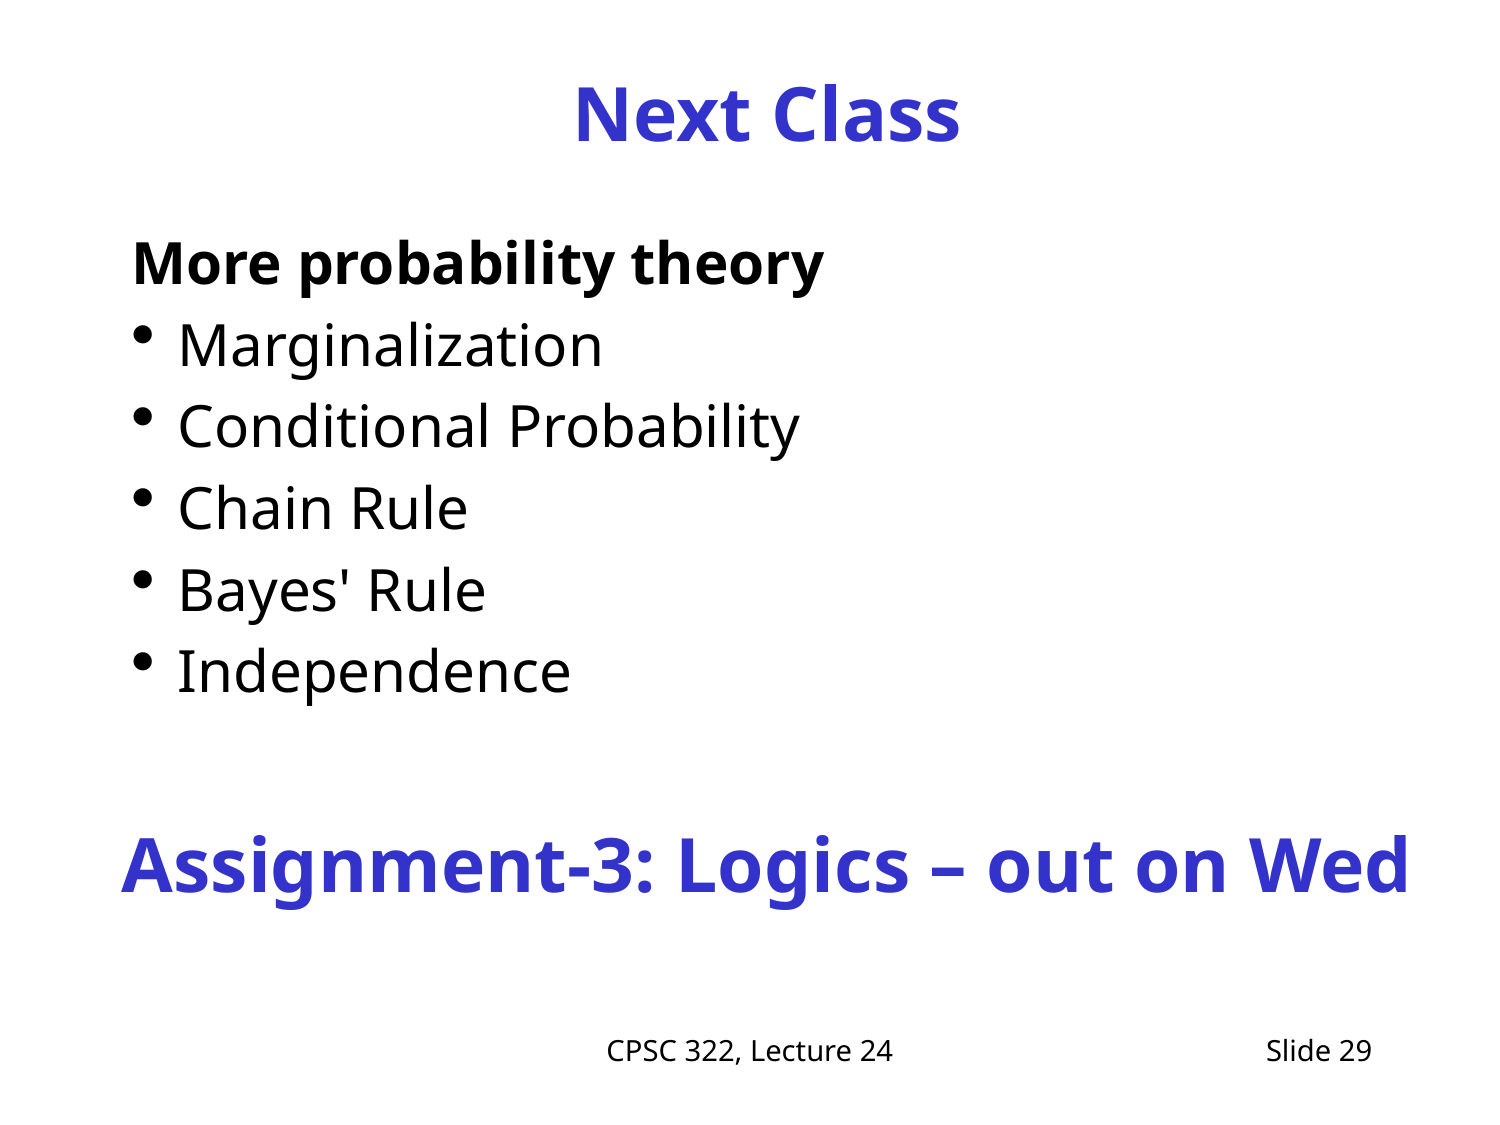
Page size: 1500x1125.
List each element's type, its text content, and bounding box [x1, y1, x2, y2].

text_box More probability theory Marginalization Conditional Probability Chain Rule Bayes' Rule Independence [41, 137, 1429, 751]
footer CPSC 322, Lecture 24 [512, 1024, 988, 1101]
text_box Next Class [35, 0, 1500, 222]
text_box Assignment-3: Logics – out on Wed [35, 751, 1500, 974]
slide_number Slide 29 [1074, 1024, 1388, 1101]
